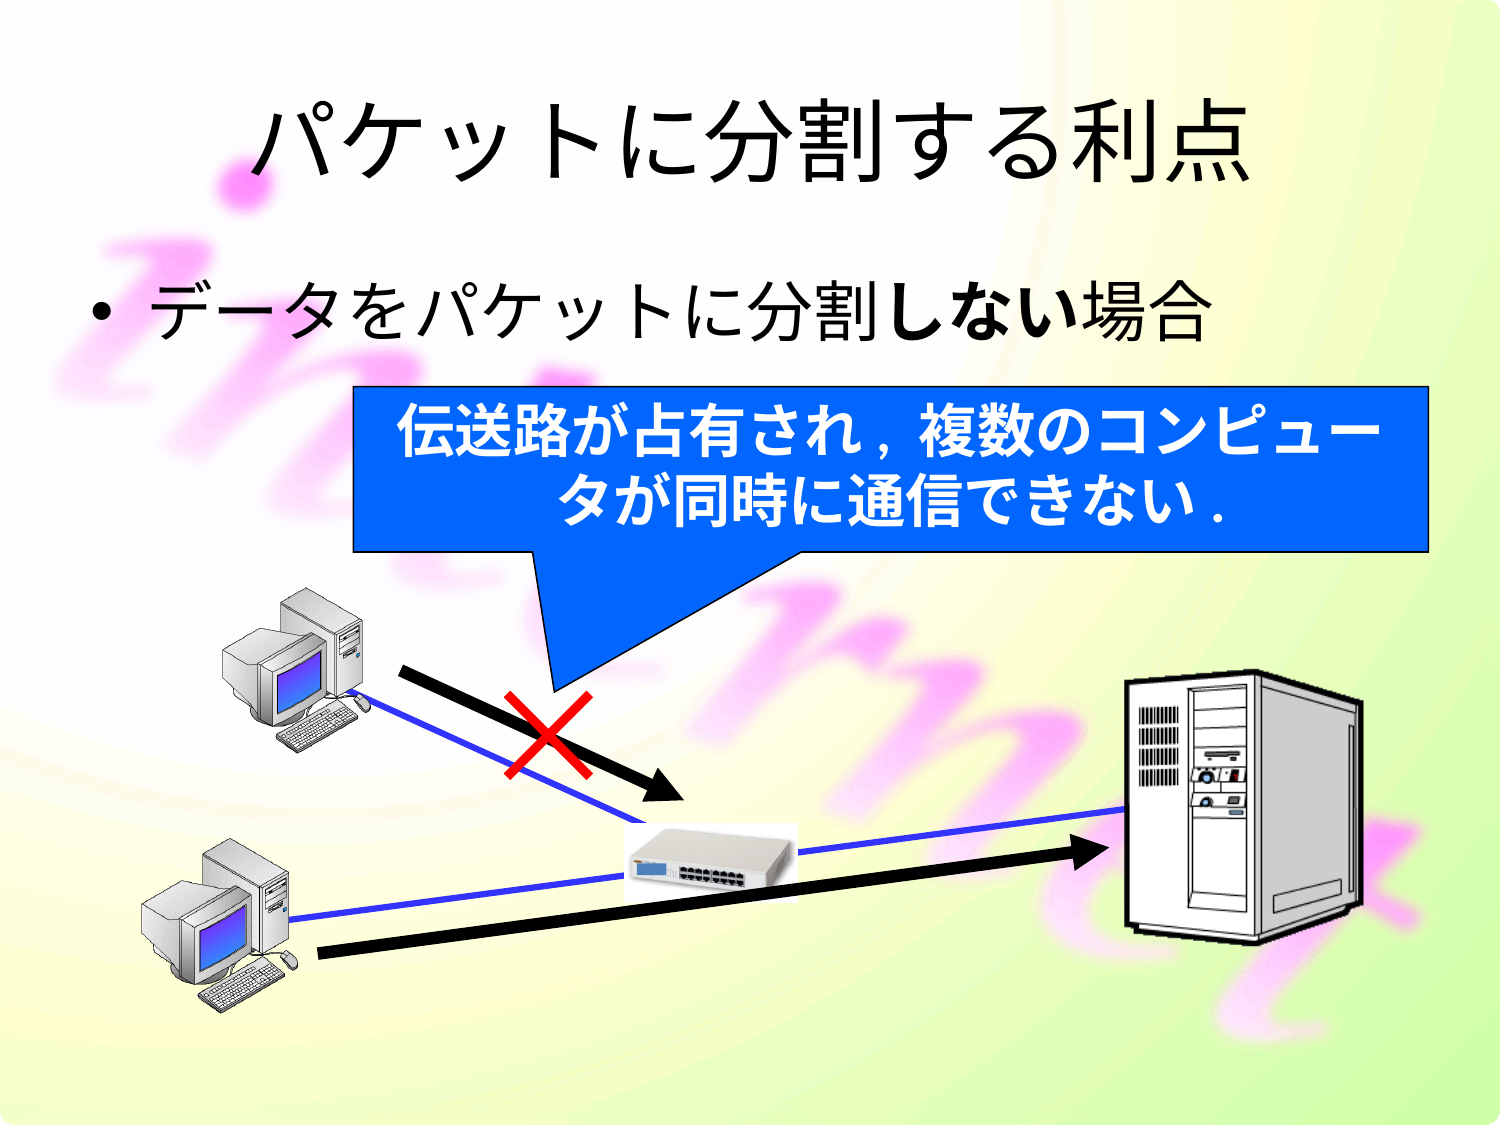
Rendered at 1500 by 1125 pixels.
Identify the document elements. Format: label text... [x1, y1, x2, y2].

list データをパケットに分割しない場合 [75, 262, 1425, 1005]
text_box [242, 261, 1306, 368]
title パケットに分割する利点 [75, 45, 1425, 233]
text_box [400, 670, 685, 801]
text_box 伝送路が占有され, 複数のコンピュータが同時に通信できない. [353, 386, 1429, 668]
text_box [624, 823, 798, 903]
picture [0, 0, 1500, 1125]
